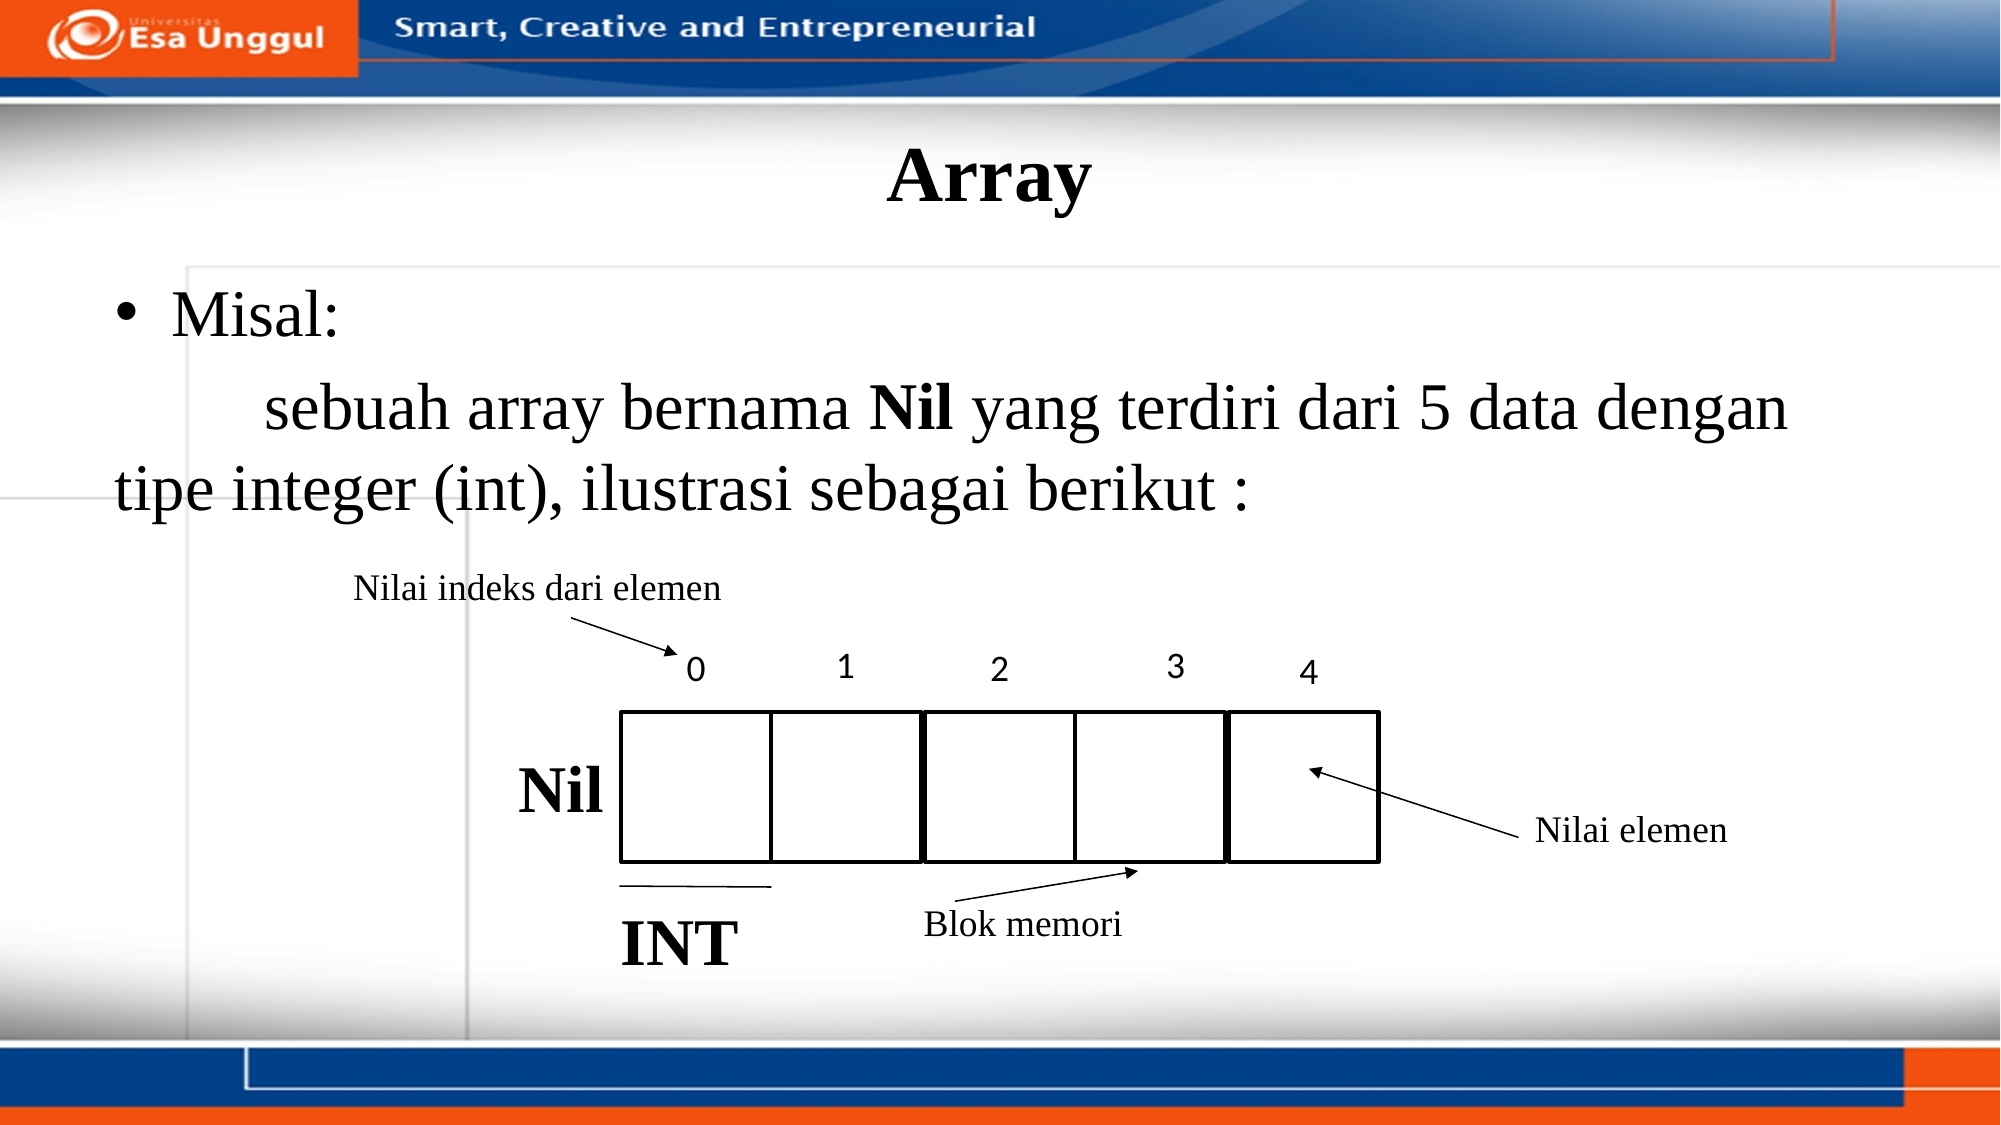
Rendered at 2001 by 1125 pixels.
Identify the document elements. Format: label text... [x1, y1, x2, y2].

text_box Nilai indeks dari elemen [338, 555, 738, 616]
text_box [502, 633, 1379, 988]
title Array [99, 108, 1900, 233]
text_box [570, 617, 678, 655]
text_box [1308, 768, 1519, 838]
text_box Nilai elemen [1520, 797, 1744, 858]
picture [0, 0, 2001, 1125]
list Misal: sebuah array bernama Nil yang terdiri dari 5 data dengan tipe integer (int), ilustrasi sebagai berikut : [99, 262, 1900, 1005]
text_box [954, 870, 1139, 902]
